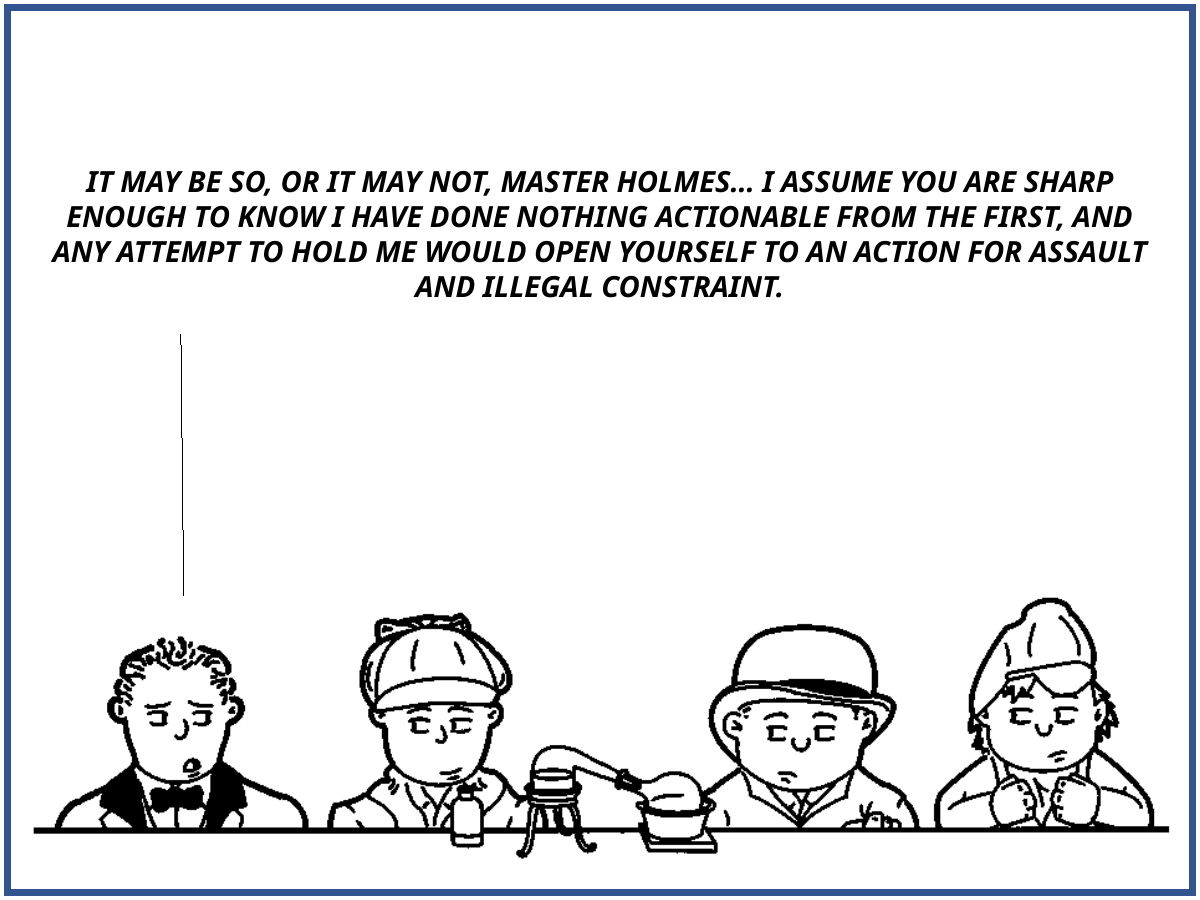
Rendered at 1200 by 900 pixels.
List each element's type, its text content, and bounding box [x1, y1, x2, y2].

text_box IT MAY BE SO, OR IT MAY NOT, MASTER HOLMES… I ASSUME YOU ARE SHARP ENOUGH TO KNOW I HAVE DONE NOTHING ACTIONABLE FROM THE FIRST, AND ANY ATTEMPT TO HOLD ME WOULD OPEN YOURSELF TO AN ACTION FOR ASSAULT AND ILLEGAL CONSTRAINT. [30, 156, 1170, 311]
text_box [29, 550, 1170, 869]
